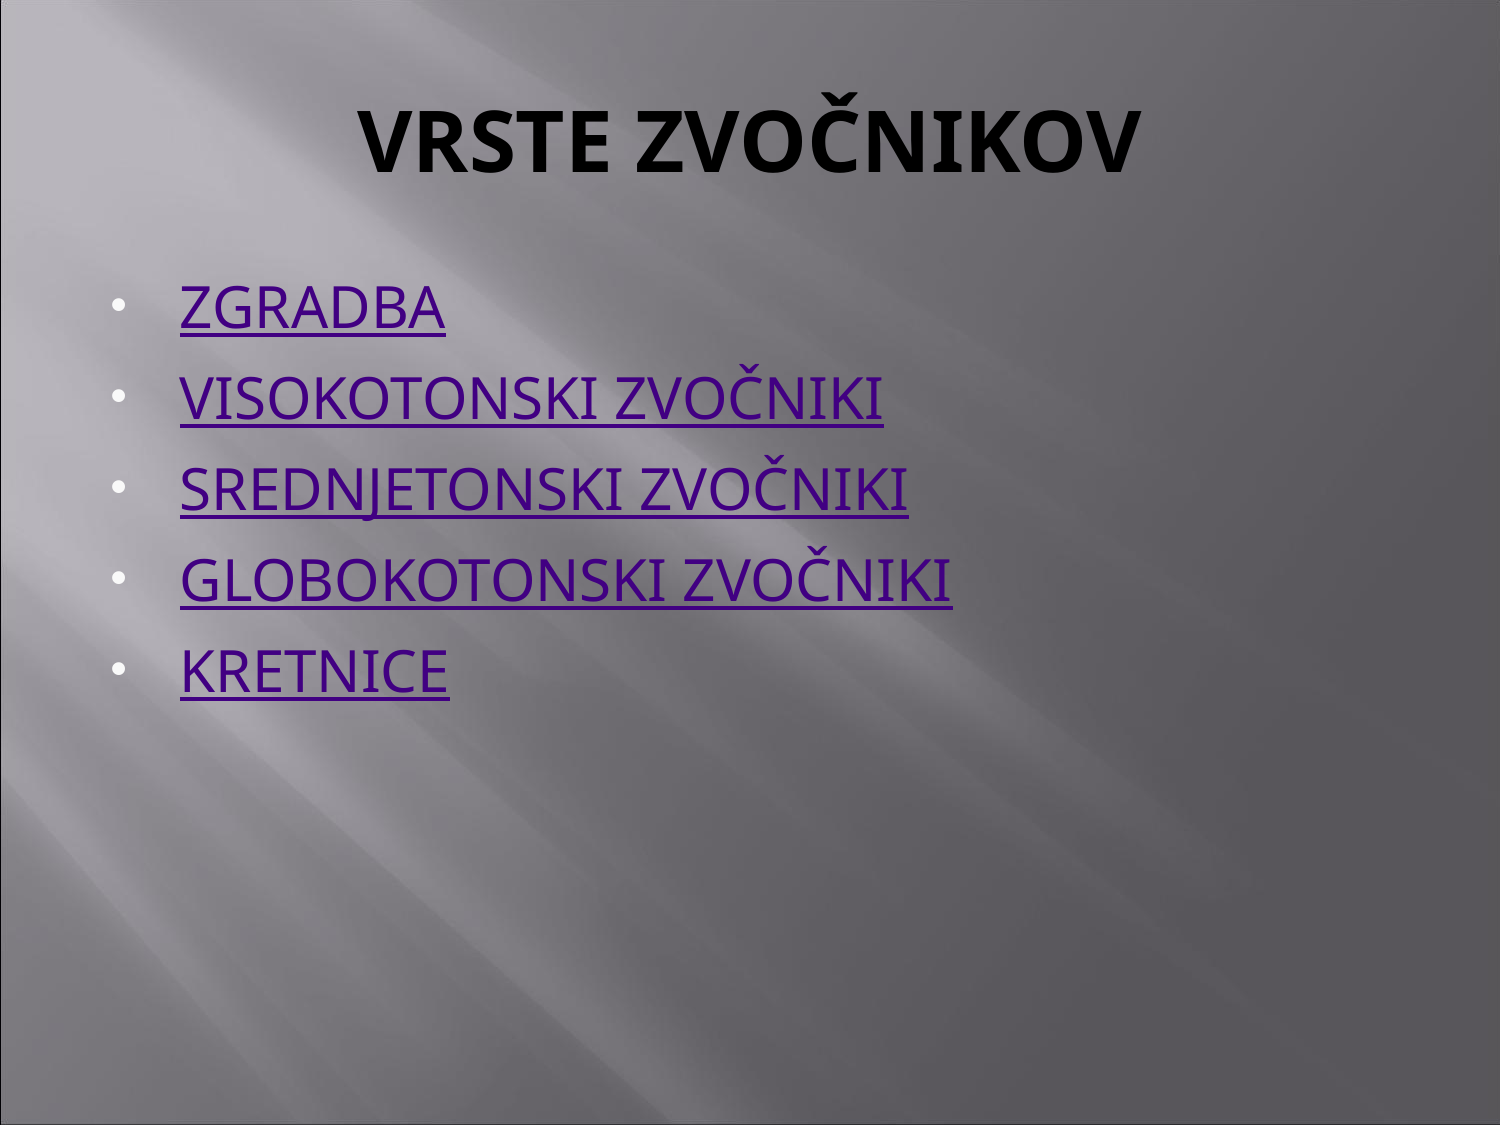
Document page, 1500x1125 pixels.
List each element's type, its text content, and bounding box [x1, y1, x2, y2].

title VRSTE ZVOČNIKOV [75, 45, 1425, 233]
picture [0, 0, 1500, 1125]
list ZGRADBA VISOKOTONSKI ZVOČNIKI SREDNJETONSKI ZVOČNIKI GLOBOKOTONSKI ZVOČNIKI KRETNICE [75, 262, 1425, 1035]
